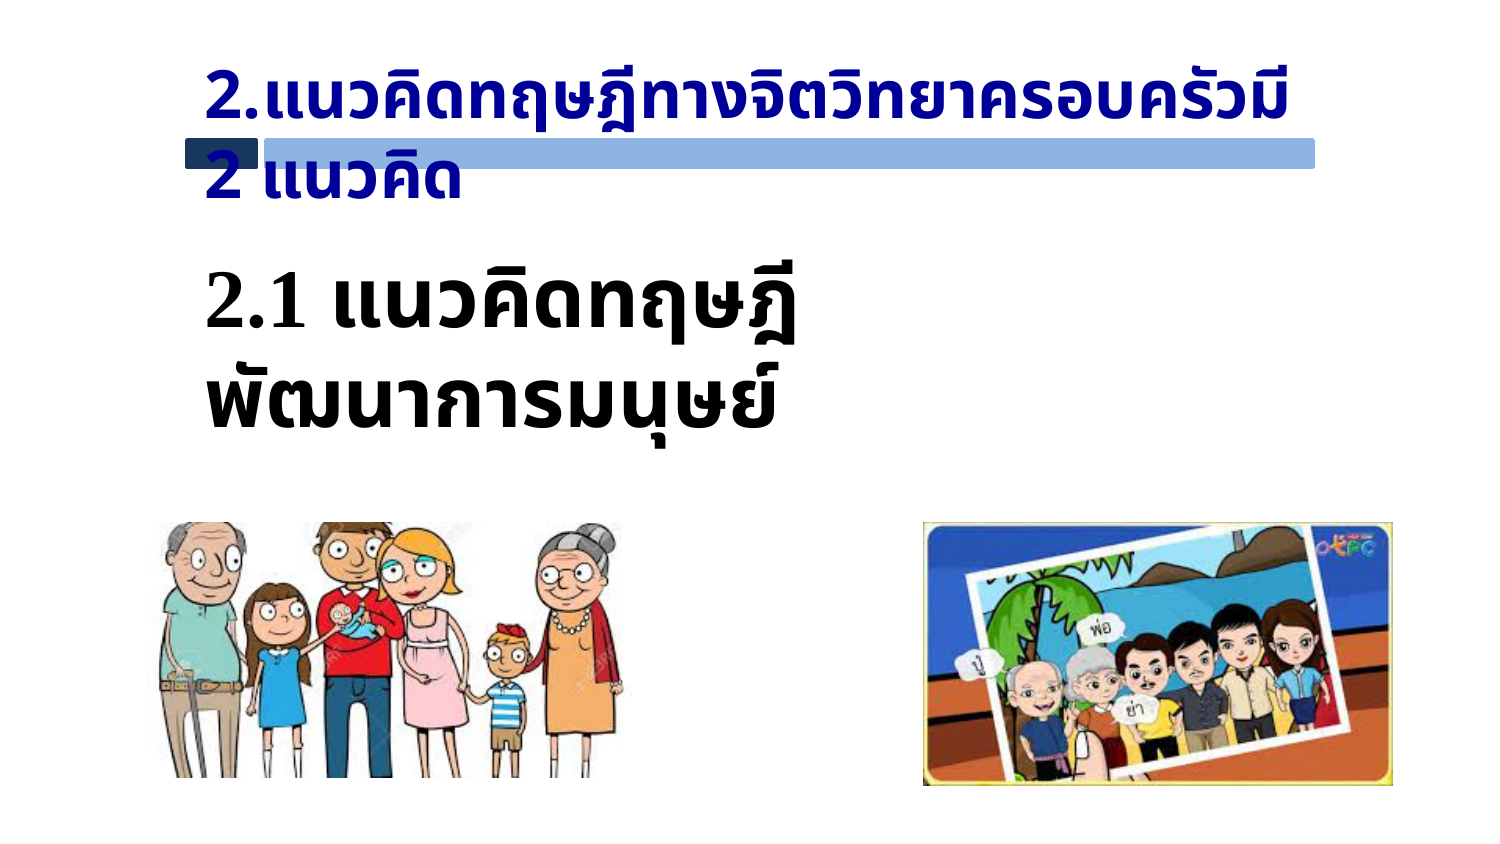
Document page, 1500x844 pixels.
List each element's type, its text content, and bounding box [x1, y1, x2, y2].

picture [923, 522, 1393, 786]
text_box 2.แนวคิดทฤษฎีทางจิตวิทยาครอบครัวมี 2 แนวคิด [190, 44, 1313, 220]
picture [147, 522, 633, 778]
text_box [185, 138, 190, 169]
text_box 2.1 แนวคิดทฤษฎีพัฒนาการมนุษย์ [189, 236, 1158, 452]
